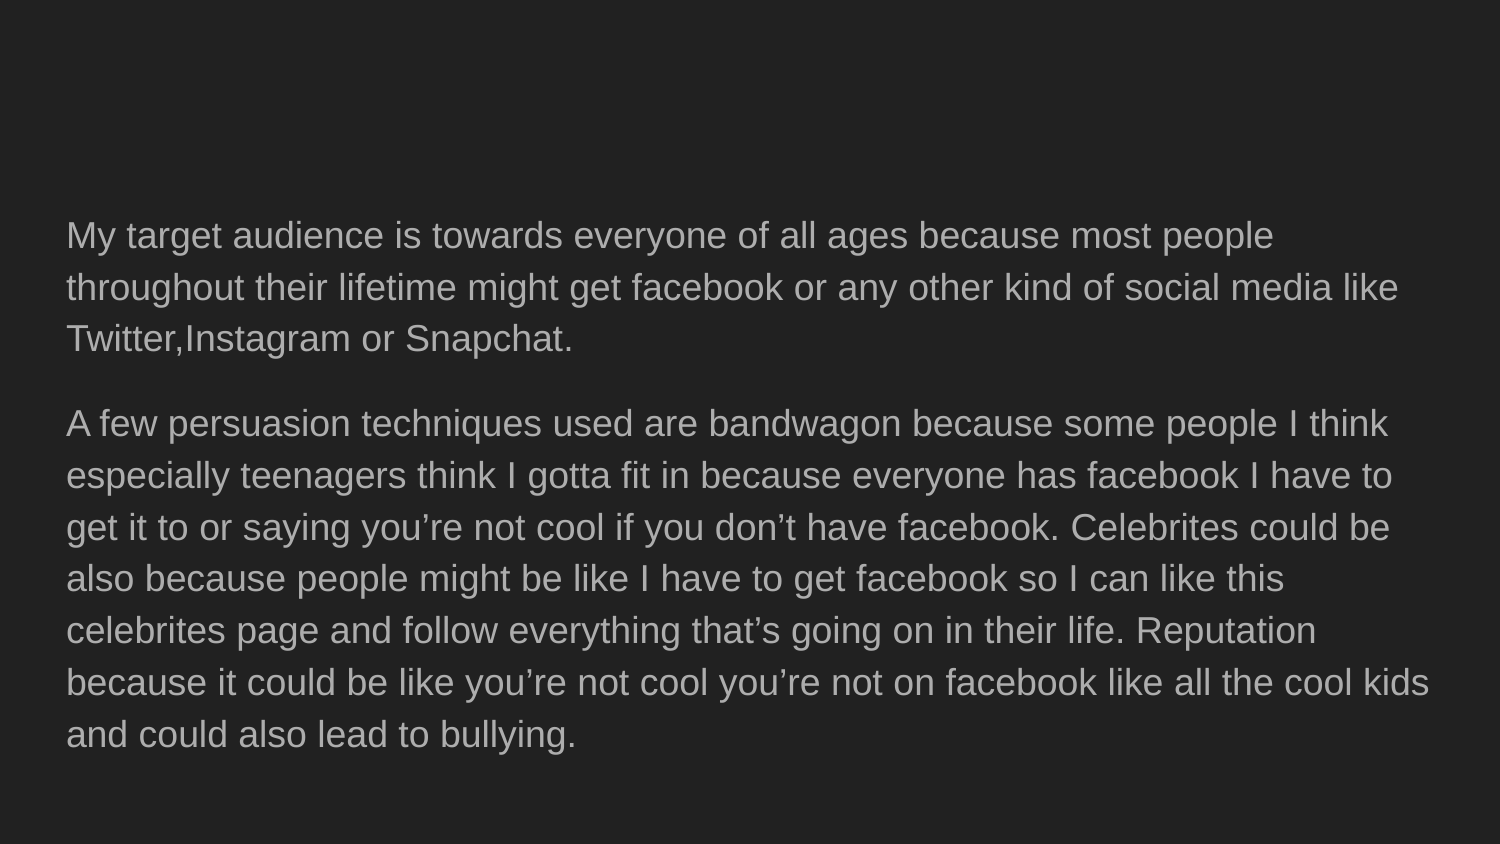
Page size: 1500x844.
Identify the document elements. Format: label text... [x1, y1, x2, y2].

list My target audience is towards everyone of all ages because most people throughout their lifetime might get facebook or any other kind of social media like Twitter,Instagram or Snapchat. A few persuasion techniques used are bandwagon because some people I think especially teenagers think I gotta fit in because everyone has facebook I have to get it to or saying you’re not cool if you don’t have facebook. Celebrites could be also because people might be like I have to get facebook so I can like this celebrites page and follow everything that’s going on in their life. Reputation because it could be like you’re not cool you’re not on facebook like all the cool kids and could also lead to bullying. [51, 189, 1449, 750]
